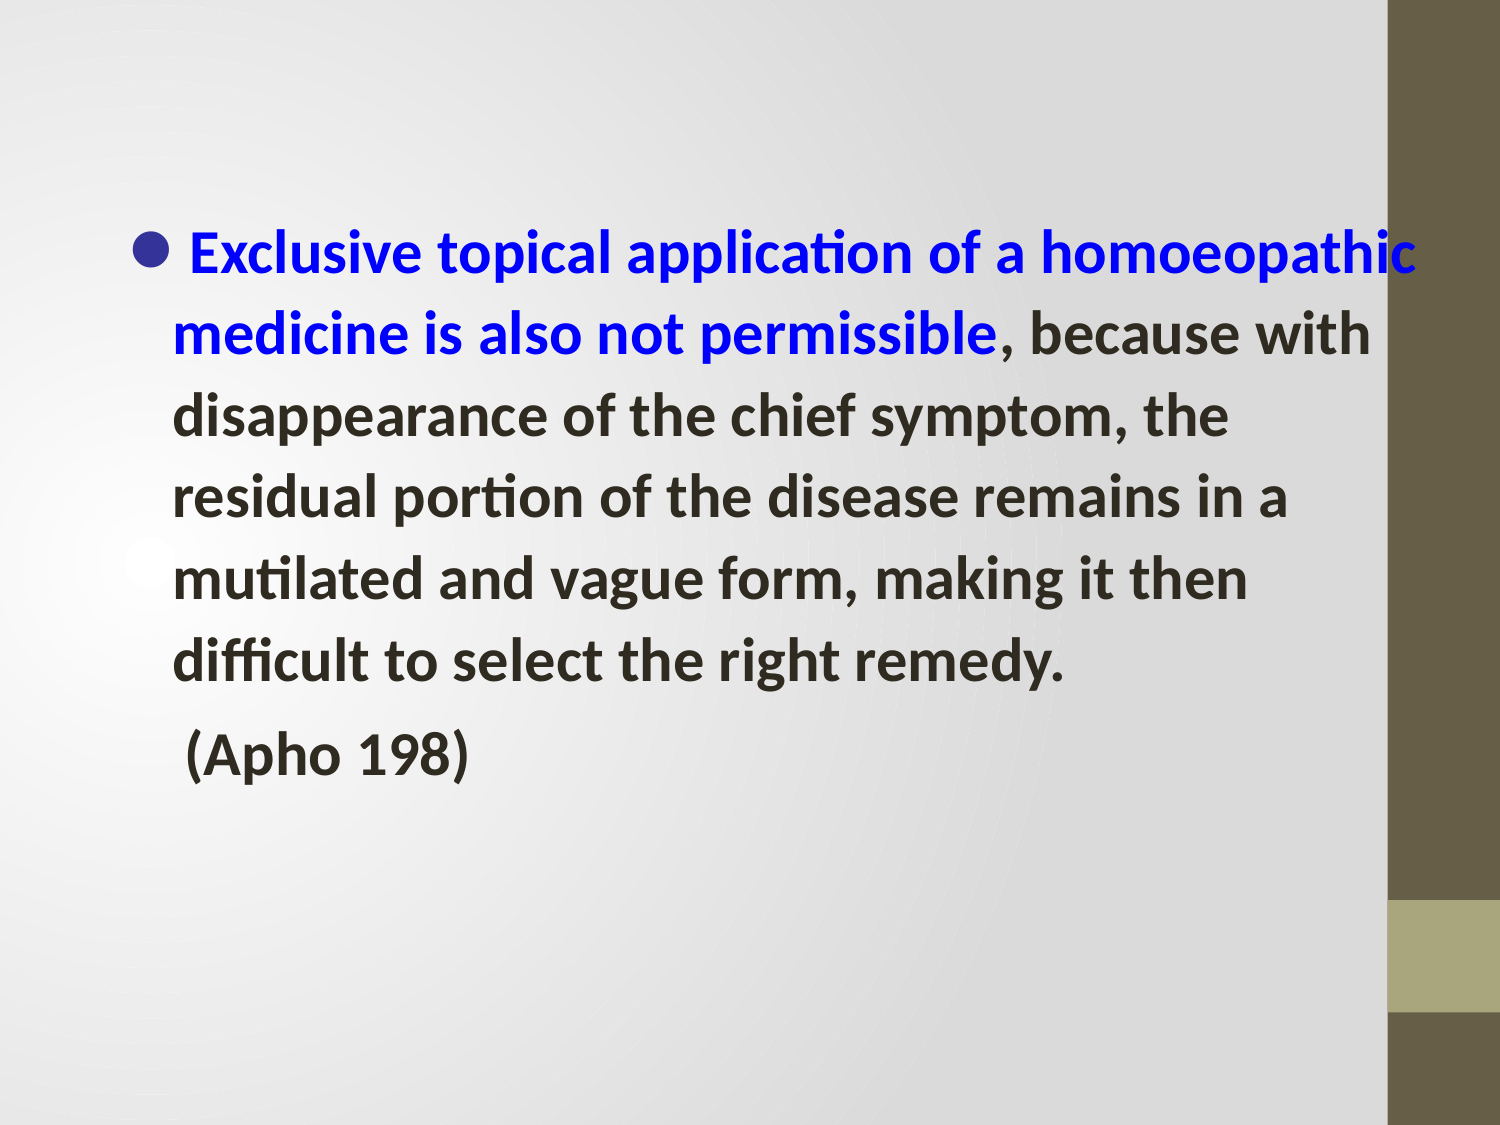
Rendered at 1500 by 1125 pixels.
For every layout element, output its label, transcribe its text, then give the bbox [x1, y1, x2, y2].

list Exclusive topical application of a homoeopathic medicine is also not permissible, because with disappearance of the chief symptom, the residual portion of the disease remains in a mutilated and vague form, making it then difficult to select the right remedy. (Apho 198) [112, 200, 1438, 1038]
